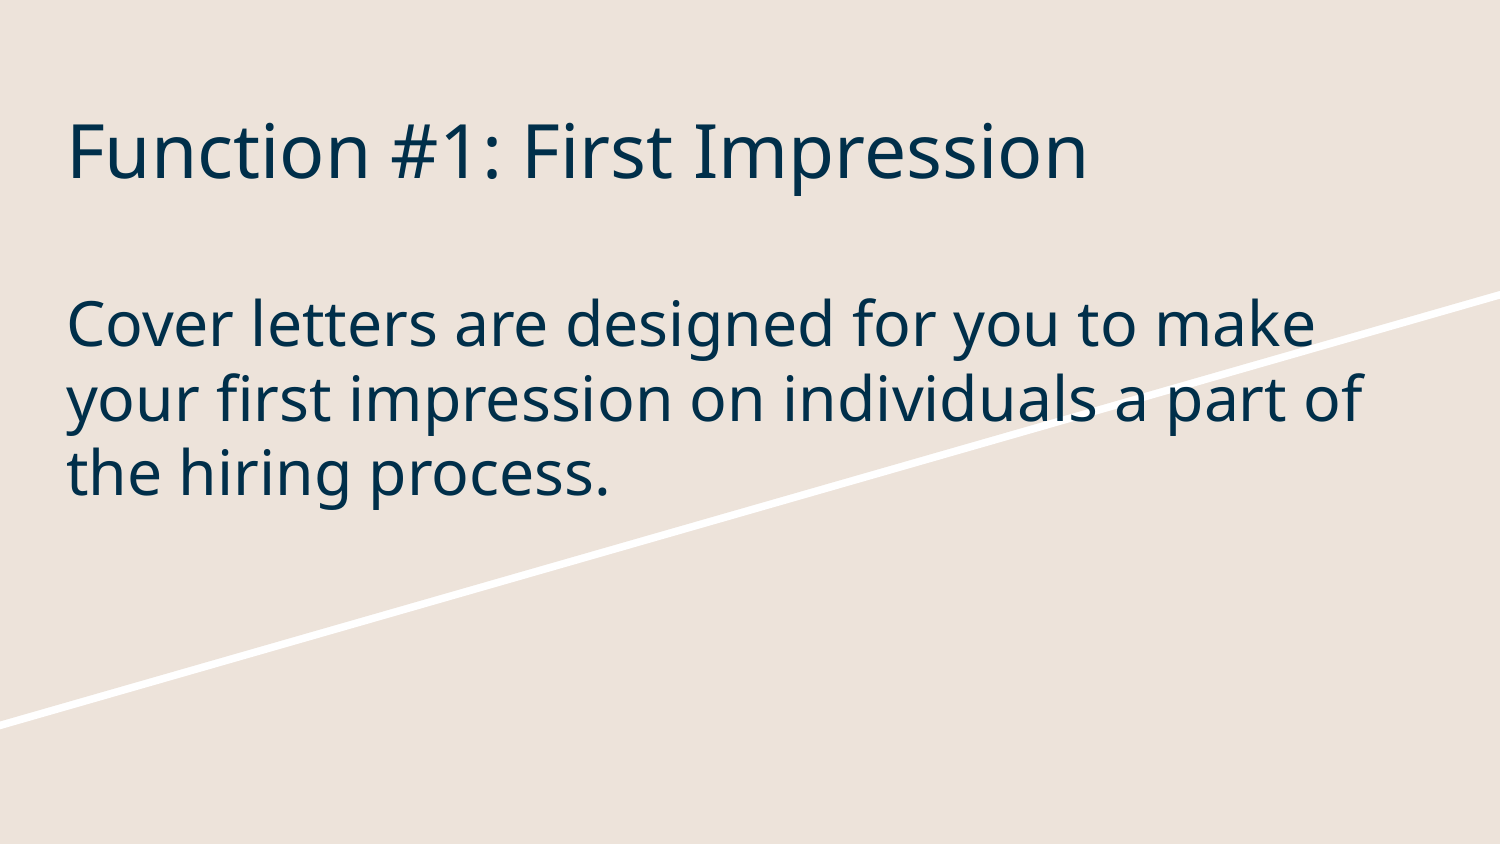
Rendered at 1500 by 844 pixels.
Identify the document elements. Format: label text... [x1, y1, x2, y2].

title Function #1: First Impression Cover letters are designed for you to make your first impression on individuals a part of the hiring process. [51, 88, 1449, 299]
